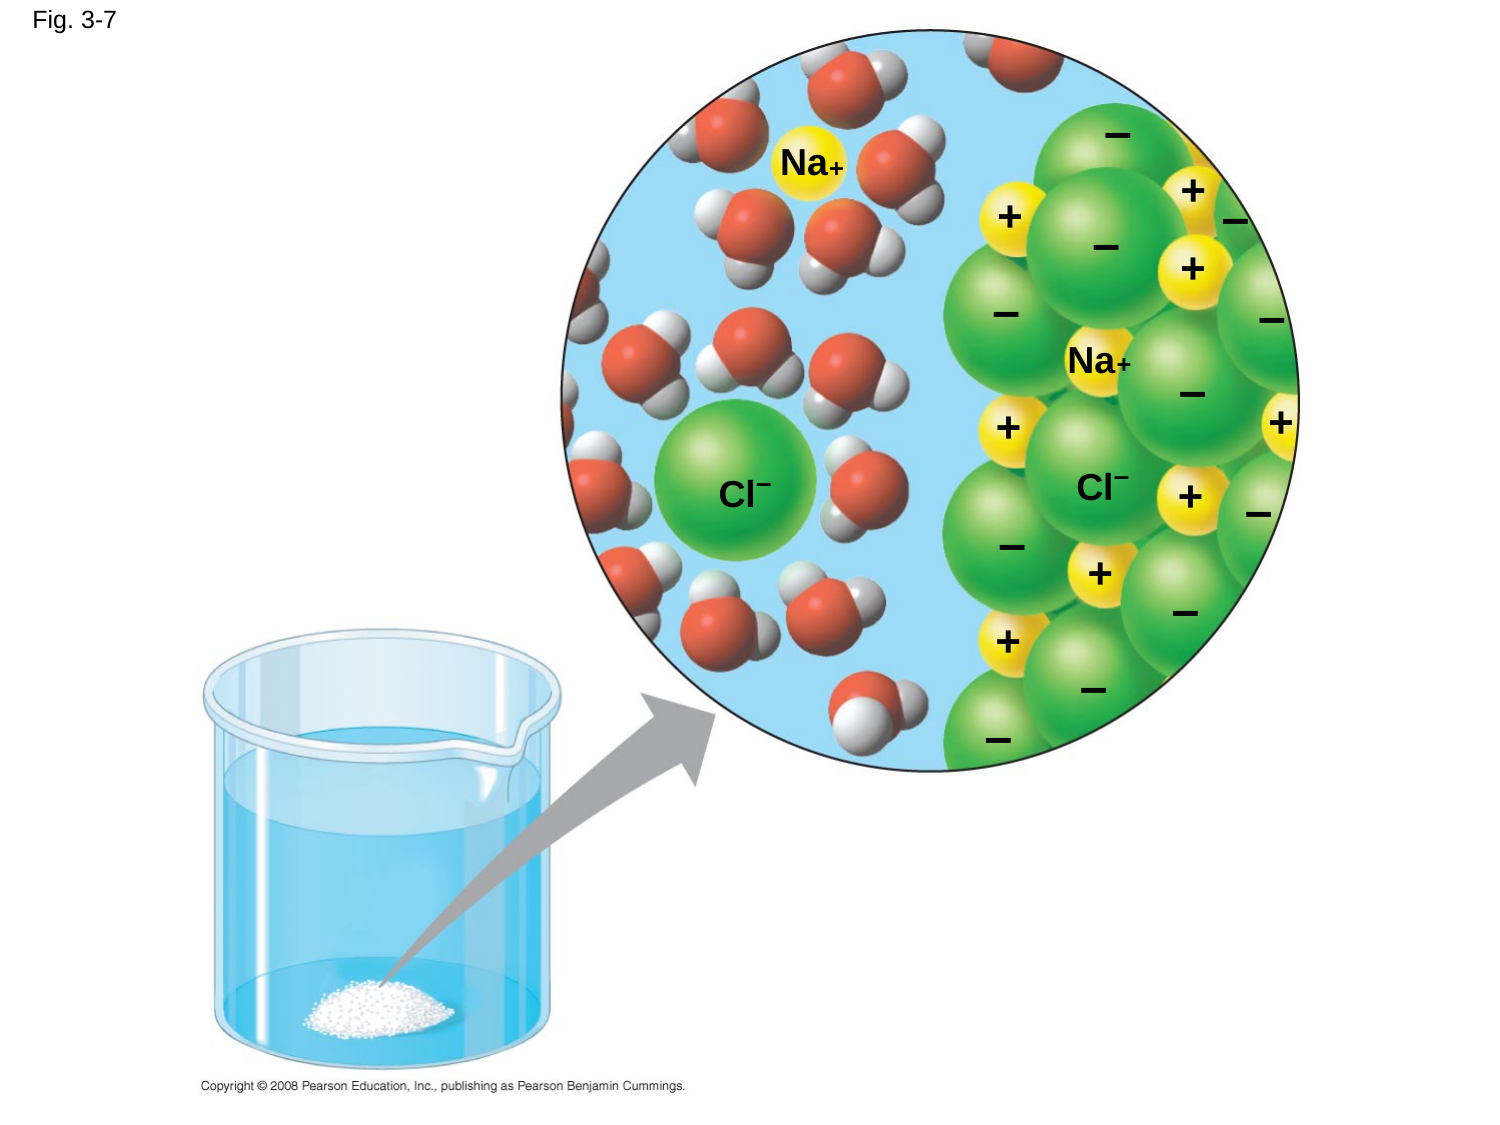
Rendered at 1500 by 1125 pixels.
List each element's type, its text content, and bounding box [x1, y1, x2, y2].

text_box Fig. 3-7 [24, 0, 350, 42]
picture [195, 22, 1305, 1103]
